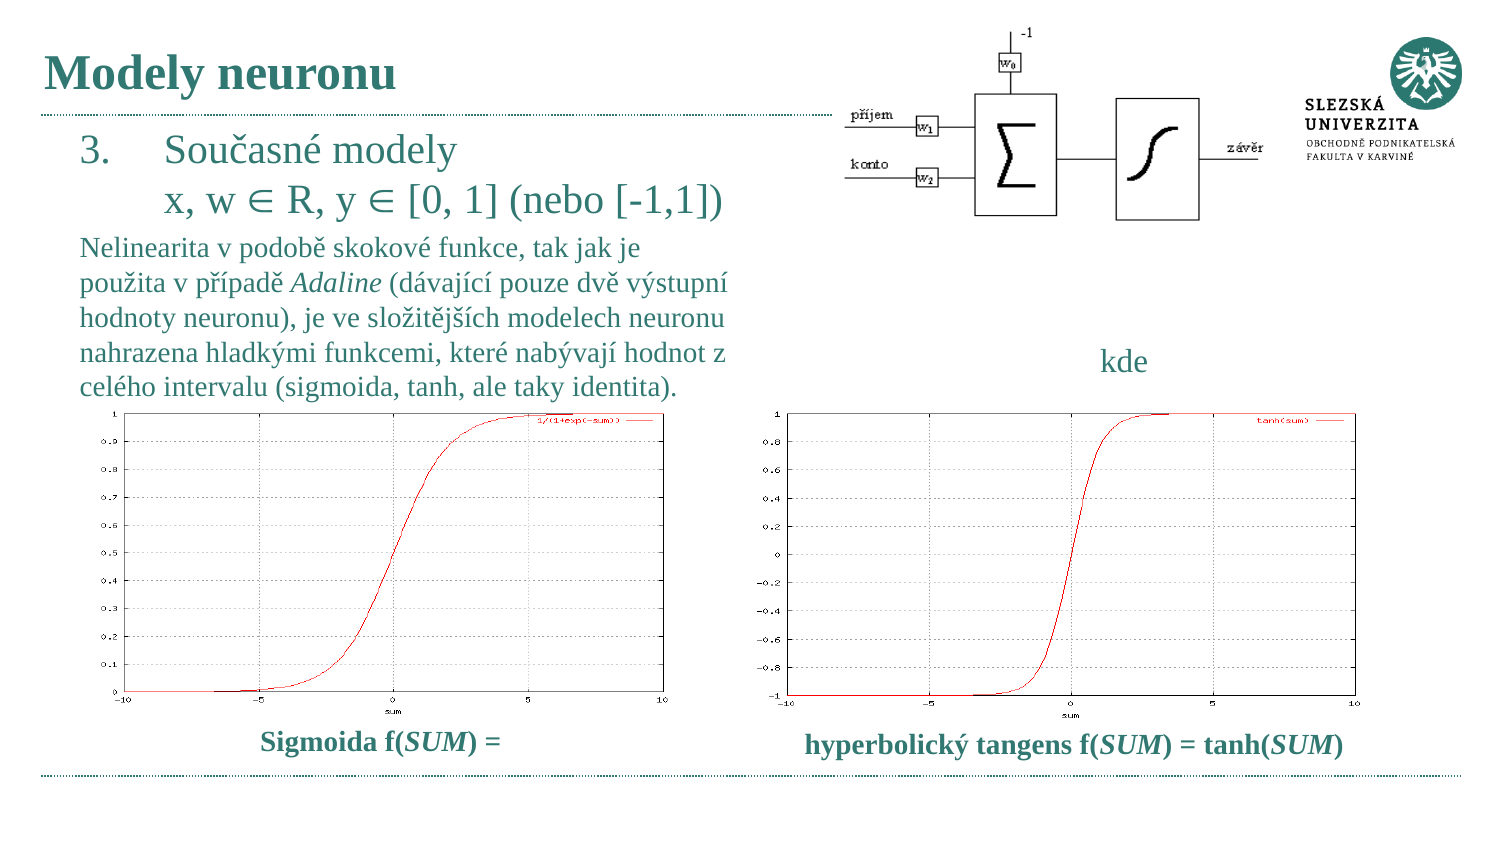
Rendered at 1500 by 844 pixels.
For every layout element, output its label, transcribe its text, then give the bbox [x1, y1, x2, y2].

picture [1305, 37, 1462, 160]
picture [90, 406, 679, 716]
text_box Současné modely x, w  R, y  [0, 1] (nebo [-1,1]) Nelinearita v podobě skokové funkce, tak jak je použita v případě Adaline (dávající pouze dvě výstupní hodnoty neuronu), je ve složitějších modelech neuronu nahrazena hladkými funkcemi, které nabývají hodnot z celého intervalu (sigmoida, tanh, ale taky identita). [64, 126, 746, 399]
title Modely neuronu [29, 32, 827, 116]
text_box hyperbolický tangens f(SUM) = tanh(SUM) [789, 727, 1366, 768]
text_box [832, 23, 1285, 246]
picture [745, 405, 1372, 719]
